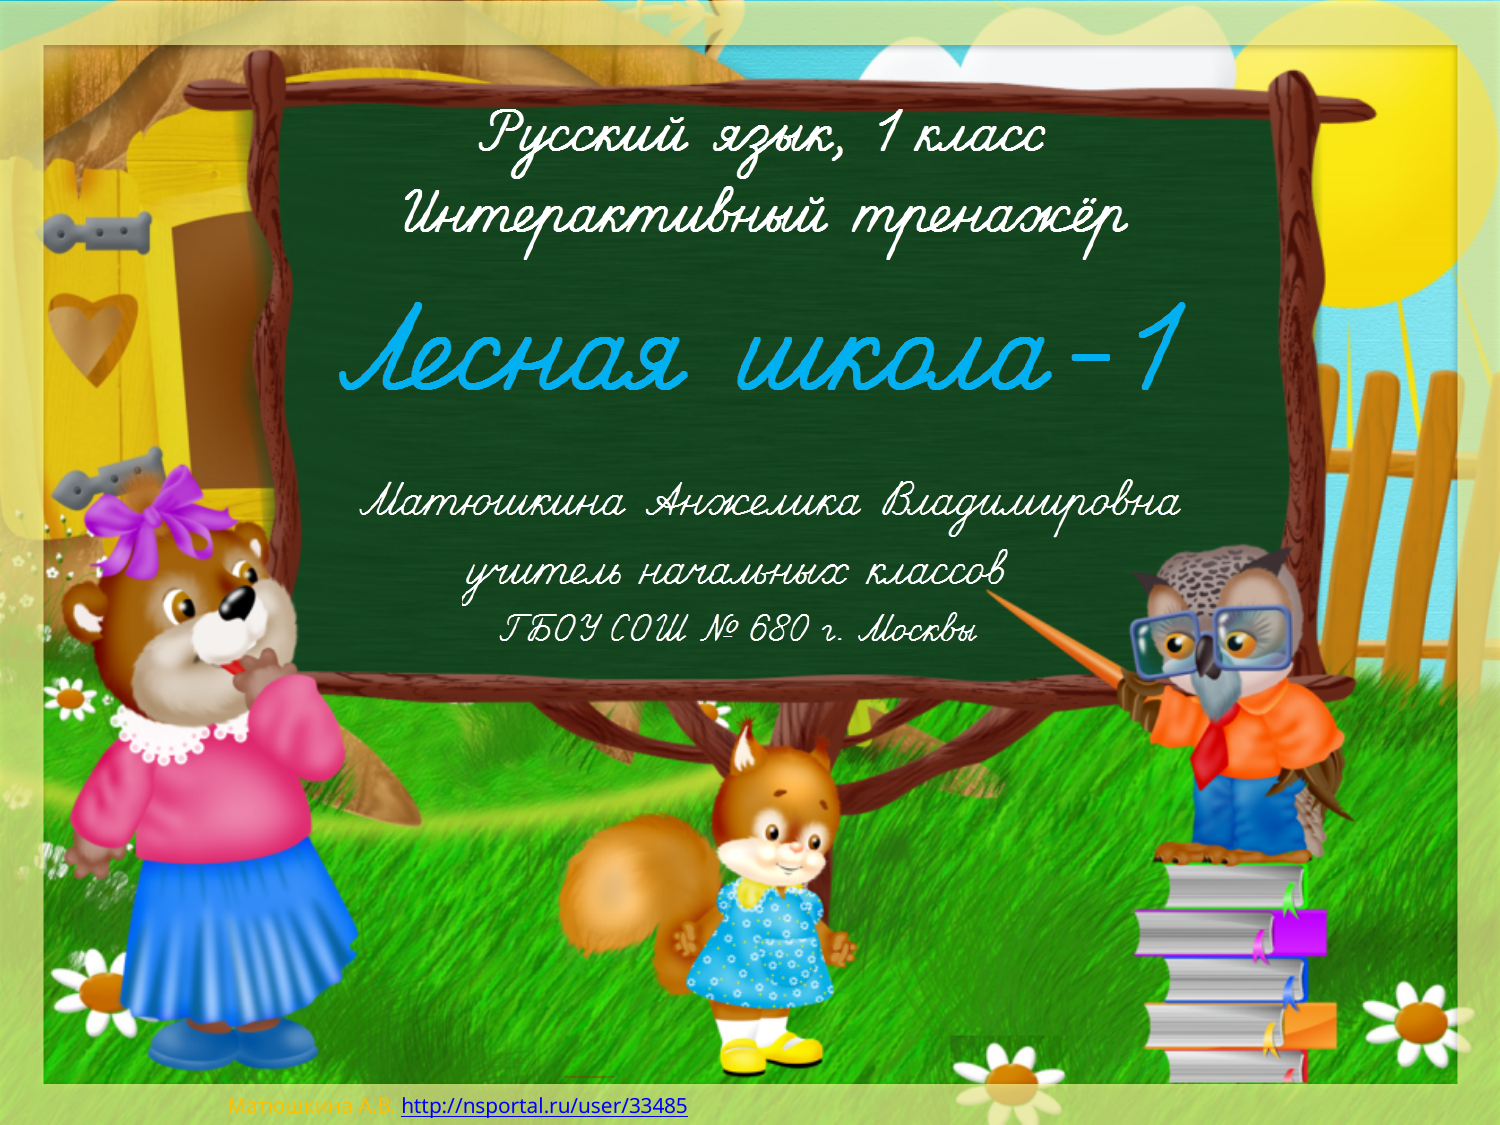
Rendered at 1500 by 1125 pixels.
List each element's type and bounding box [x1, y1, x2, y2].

text_box [1354, 963, 1473, 1085]
picture [44, 45, 1457, 1084]
